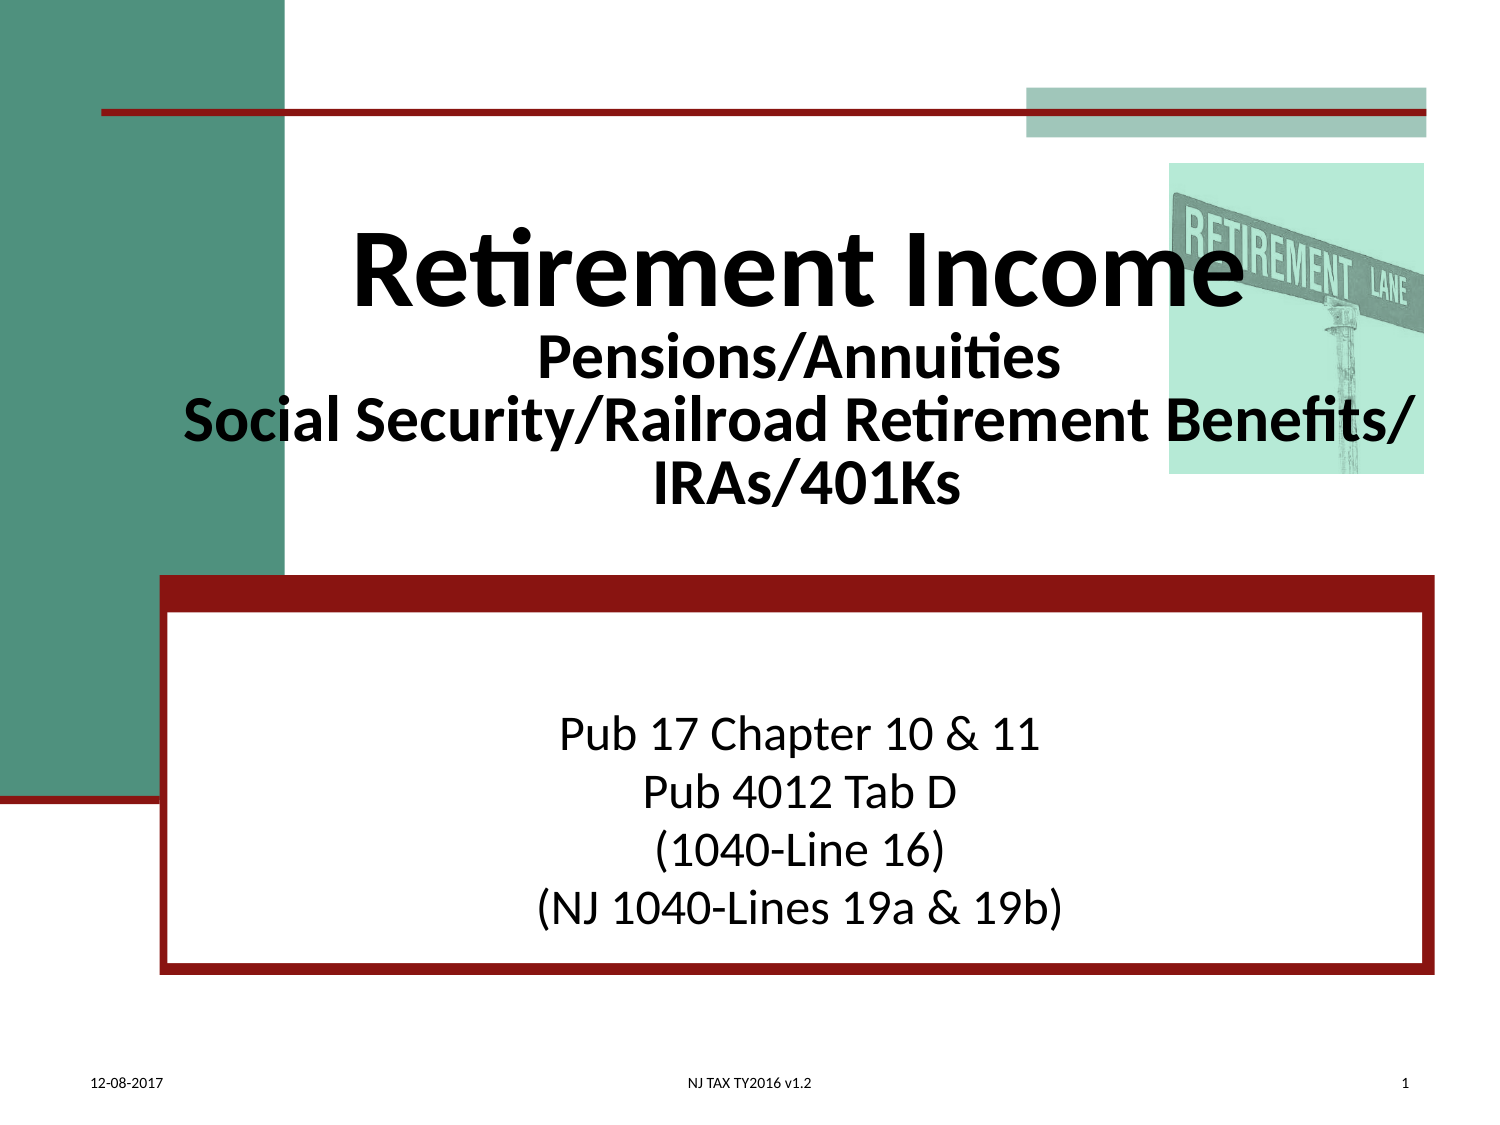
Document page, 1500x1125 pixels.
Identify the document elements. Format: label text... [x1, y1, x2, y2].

picture [1168, 162, 1426, 476]
footer NJ TAX TY2016 v1.2 [496, 1050, 1004, 1100]
slide_number 1 [1112, 1049, 1425, 1100]
subtitle Pub 17 Chapter 10 & 11 Pub 4012 Tab D (1040-Line 16) (NJ 1040-Lines 19a & 19b) [187, 624, 1413, 950]
title Retirement Income Pensions/Annuities Social Security/Railroad Retirement Benefits/ IRAs/401Ks [162, 112, 1438, 625]
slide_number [74, 1049, 401, 1100]
